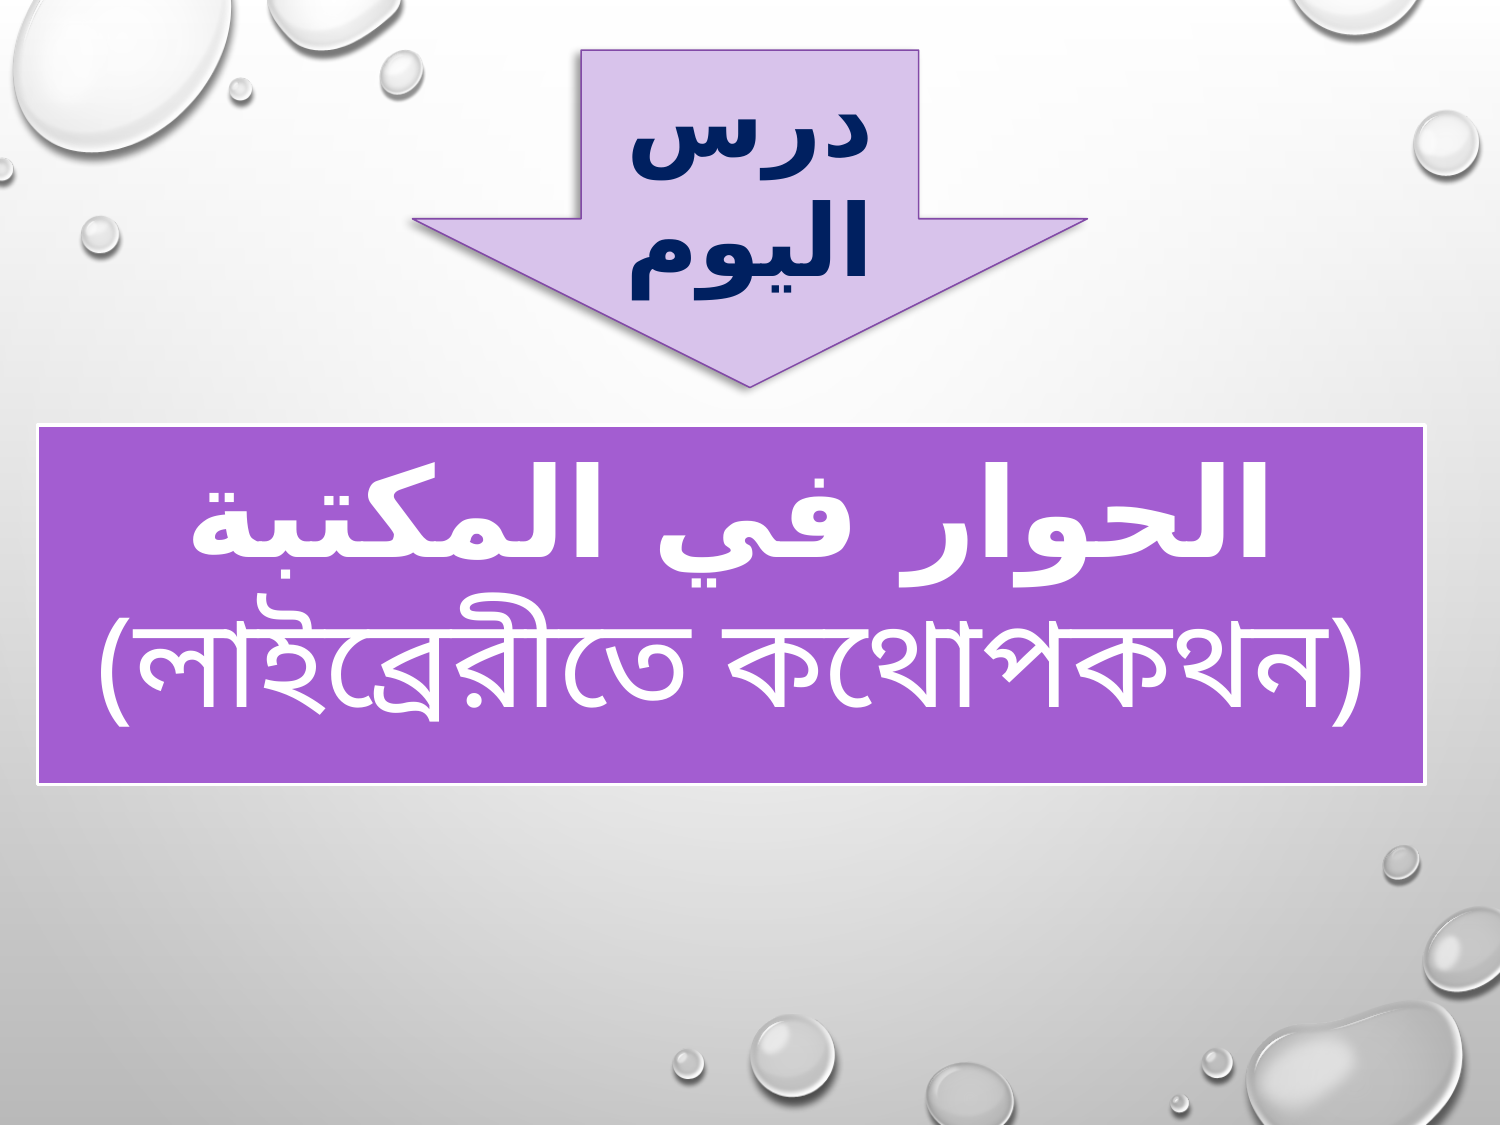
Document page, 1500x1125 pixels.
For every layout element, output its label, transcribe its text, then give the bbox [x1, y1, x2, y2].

picture [0, 0, 1500, 1125]
text_box درس اليوم [411, 49, 1089, 389]
text_box الحوار في المكتبة (লাইব্রেরীতে কথোপকথন) [36, 423, 1427, 786]
